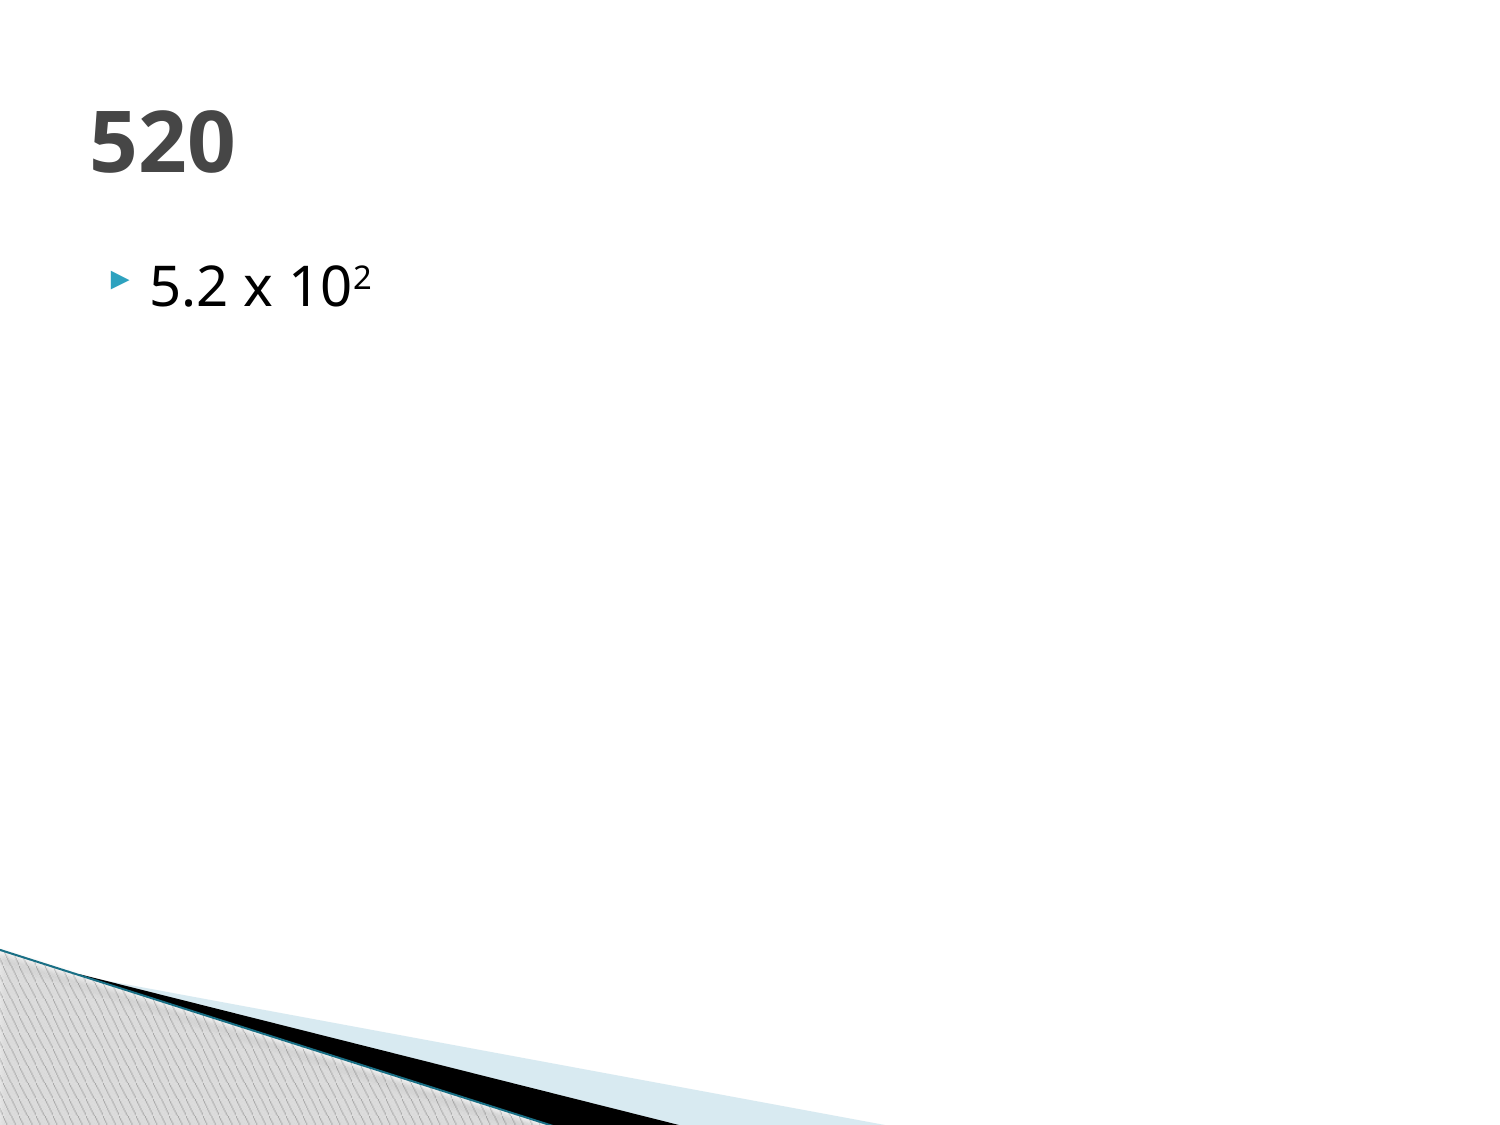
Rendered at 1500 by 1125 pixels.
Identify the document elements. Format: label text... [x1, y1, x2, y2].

title 520 [75, 45, 1425, 233]
list 5.2 x 102 [75, 243, 1425, 986]
